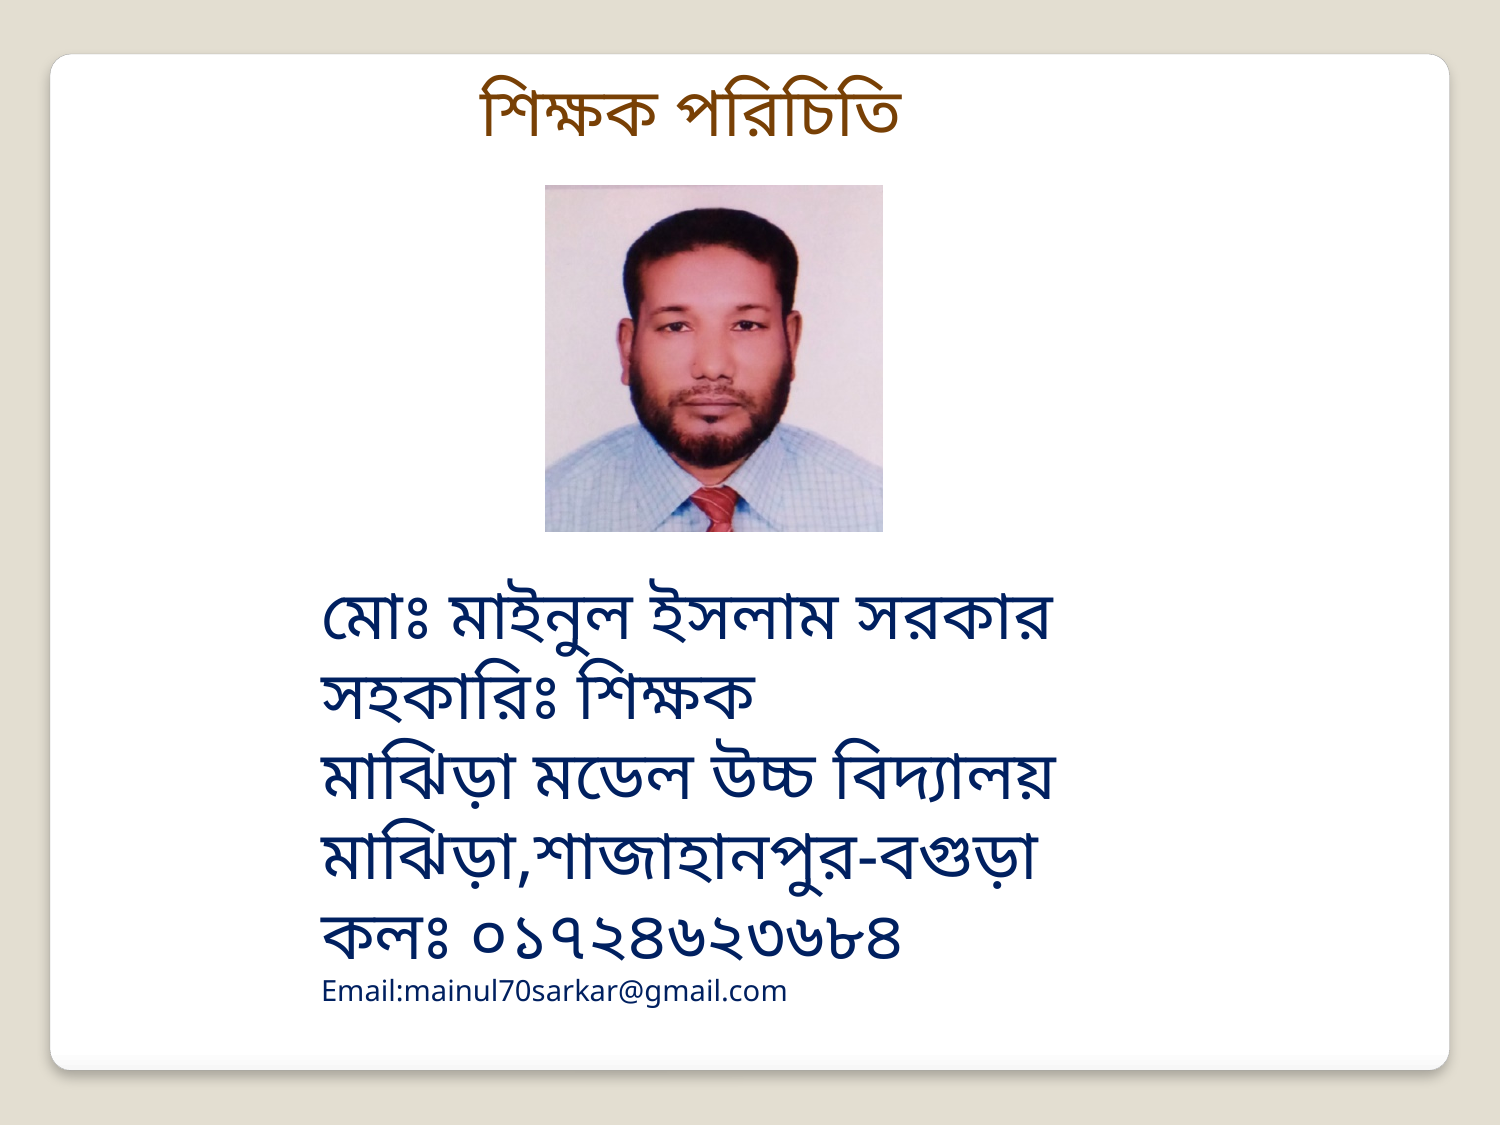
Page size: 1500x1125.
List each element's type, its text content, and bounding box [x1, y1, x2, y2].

text_box মোঃ মাইনুল ইসলাম সরকার সহকারিঃ শিক্ষক মাঝিড়া মডেল উচ্চ বিদ্যালয় মাঝিড়া,শাজাহানপুর-বগুড়া কলঃ ০১৭২৪৬২৩৬৮৪ Email:mainul70sarkar@gmail.com [306, 565, 1157, 1106]
picture [545, 185, 884, 532]
text_box শিক্ষক পরিচিতি [448, 62, 980, 203]
